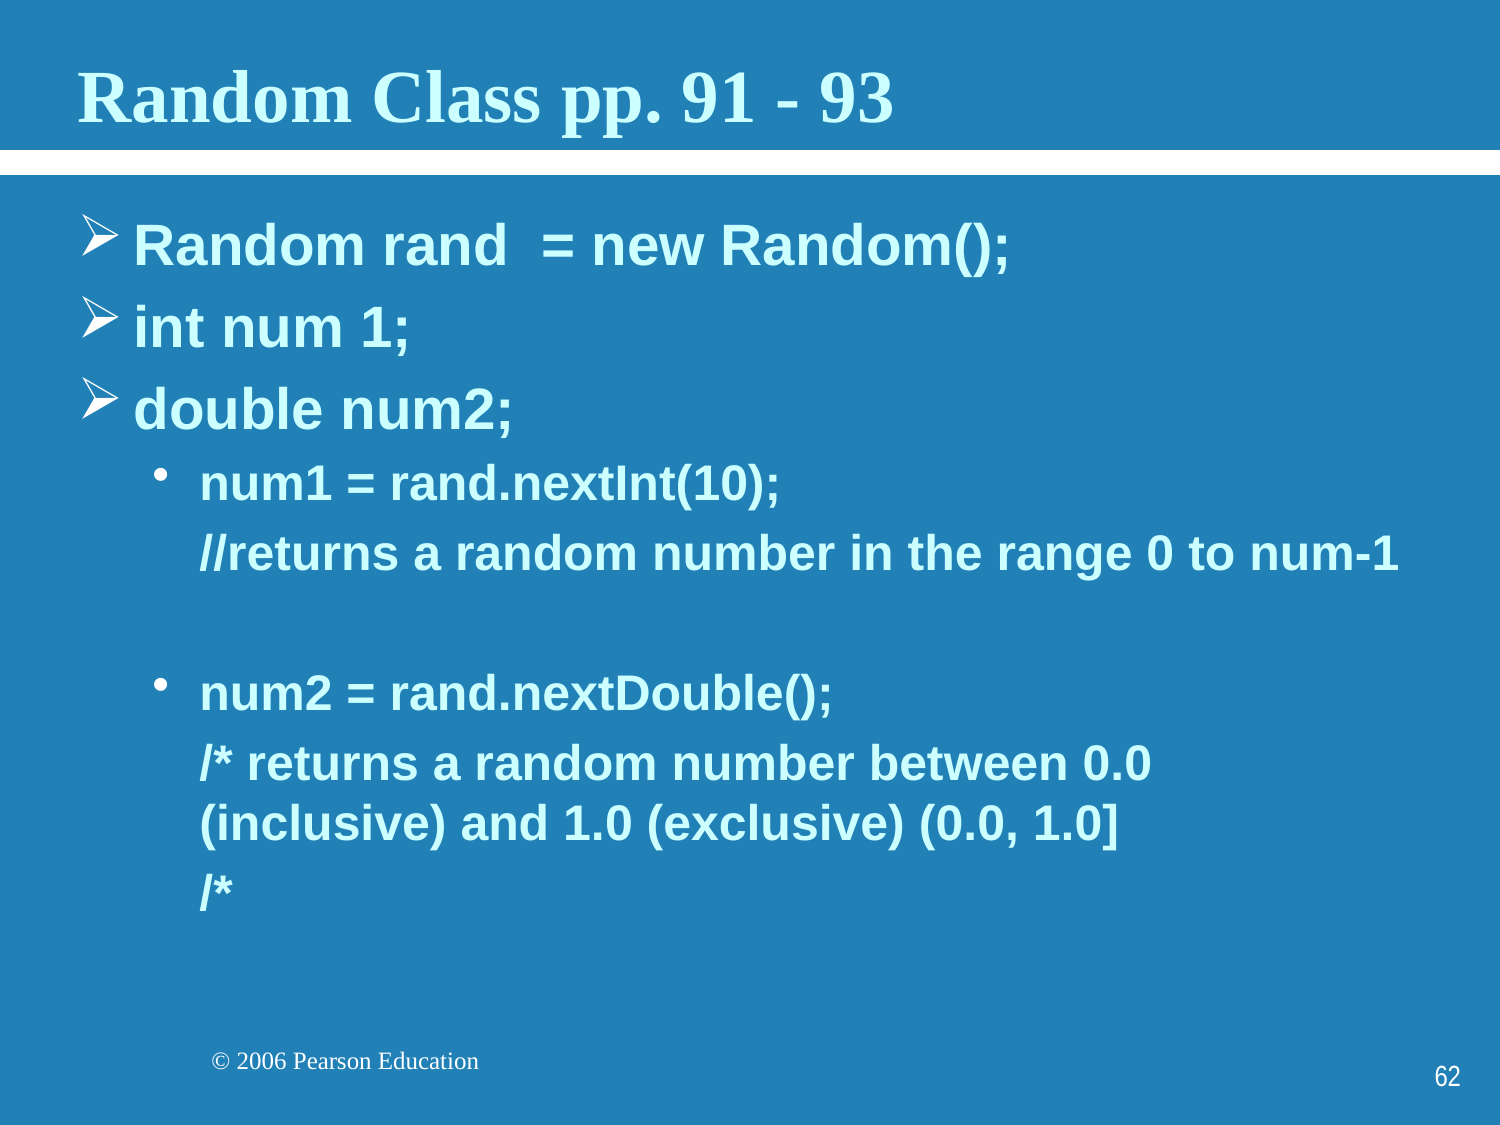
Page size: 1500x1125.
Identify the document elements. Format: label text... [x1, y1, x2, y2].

list Random rand = new Random(); int num 1; double num2; num1 = rand.nextInt(10); //returns a random number in the range 0 to num-1 num2 = rand.nextDouble(); /* returns a random number between 0.0 (inclusive) and 1.0 (exclusive) (0.0, 1.0] /* [62, 199, 1426, 1005]
title Random Class pp. 91 - 93 [62, 32, 1346, 146]
slide_number 62 [1163, 1024, 1477, 1101]
